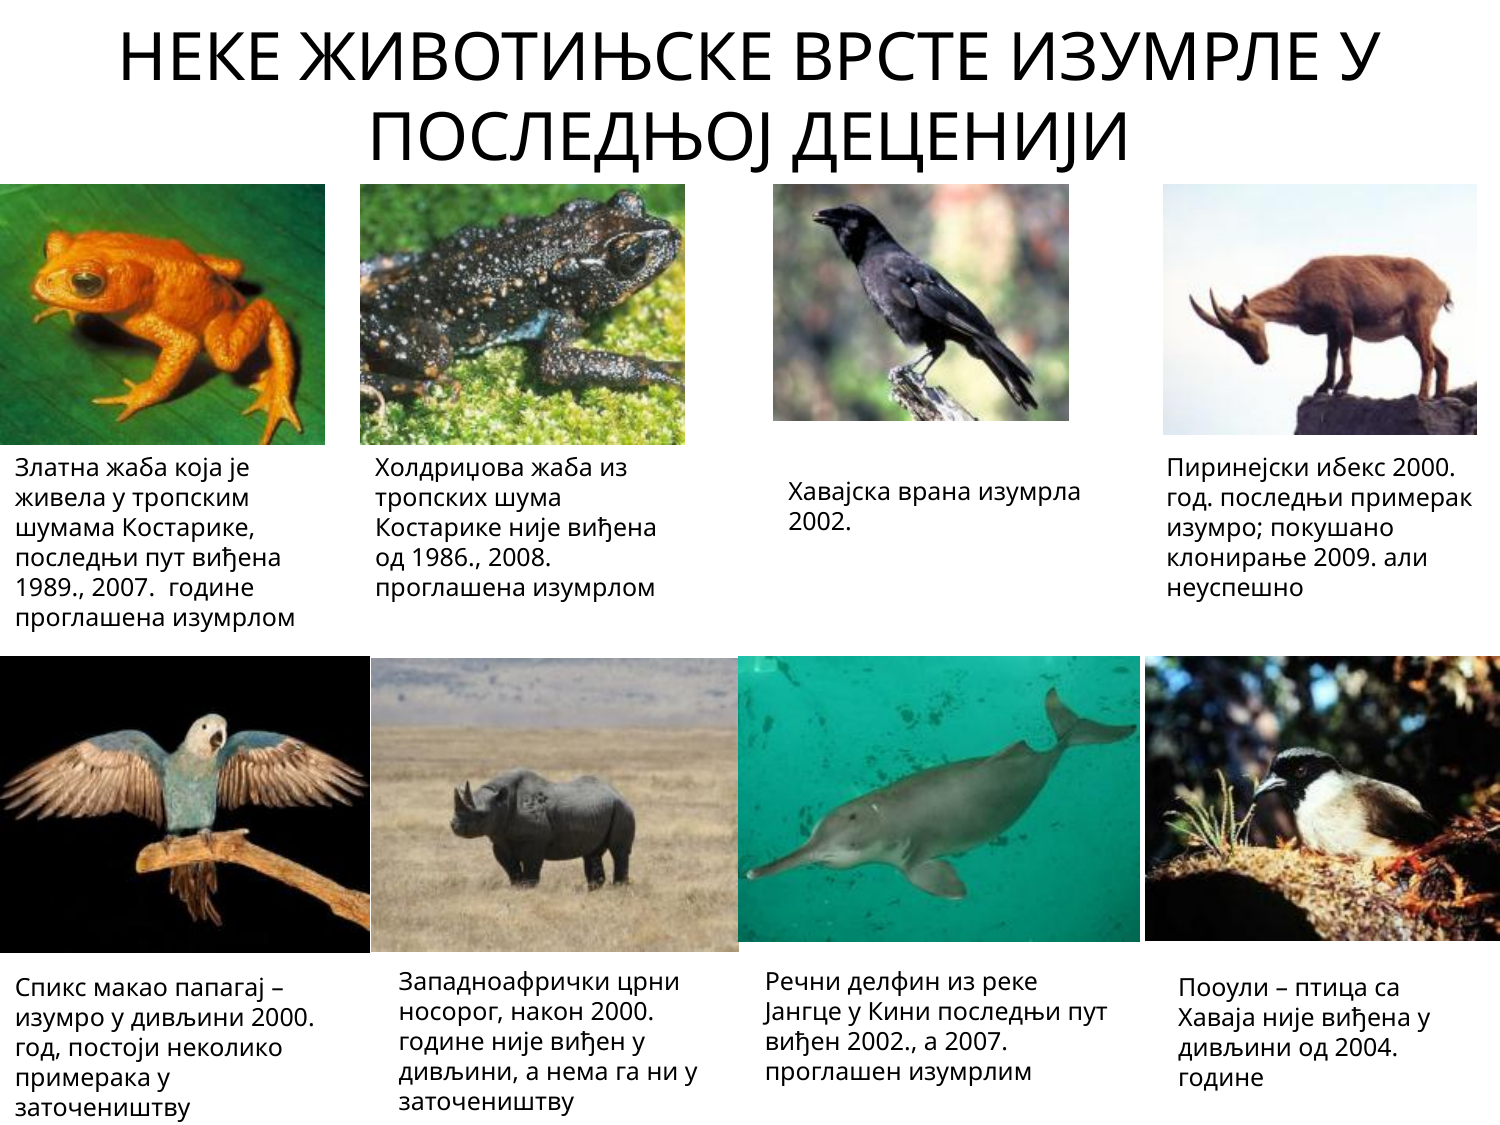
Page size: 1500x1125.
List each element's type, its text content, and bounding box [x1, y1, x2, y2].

picture [0, 656, 370, 953]
text_box Речни делфин из реке Јангце у Кини последњи пут виђен 2002., а 2007. проглашен изумрлим [750, 958, 1128, 1093]
text_box Хавајска врана изумрла 2002. [773, 467, 1105, 543]
text_box Златна жаба која је живела у тропским шумама Костарике, последњи пут виђена 1989., 2007. године проглашена изумрлом [0, 444, 361, 639]
text_box Пиринејски ибекс 2000. год. последњи примерак изумро; покушано клонирање 2009. али неуспешно [1151, 444, 1500, 609]
picture [773, 184, 1070, 421]
text_box Пооули – птица са Хаваја није виђена у дивљини од 2004. године [1163, 964, 1483, 1099]
picture [371, 656, 1141, 952]
picture [0, 184, 325, 445]
text_box Спикс макао папагај – изумро у дивљини 2000. год, постоји неколико примерака у заточеништву [0, 964, 349, 1125]
text_box Холдриџова жаба из тропских шума Костарике није виђена од 1986., 2008. проглашена изумрлом [360, 444, 691, 609]
picture [1145, 656, 1500, 941]
picture [1163, 184, 1477, 436]
picture [359, 184, 686, 445]
text_box Западноафрички црни носорог, након 2000. године није виђен у дивљини, а нема га ни у заточеништву [383, 958, 739, 1123]
title НЕКЕ ЖИВОТИЊСКЕ ВРСТЕ ИЗУМРЛЕ У ПОСЛЕДЊОЈ ДЕЦЕНИЈИ [0, 0, 1500, 188]
